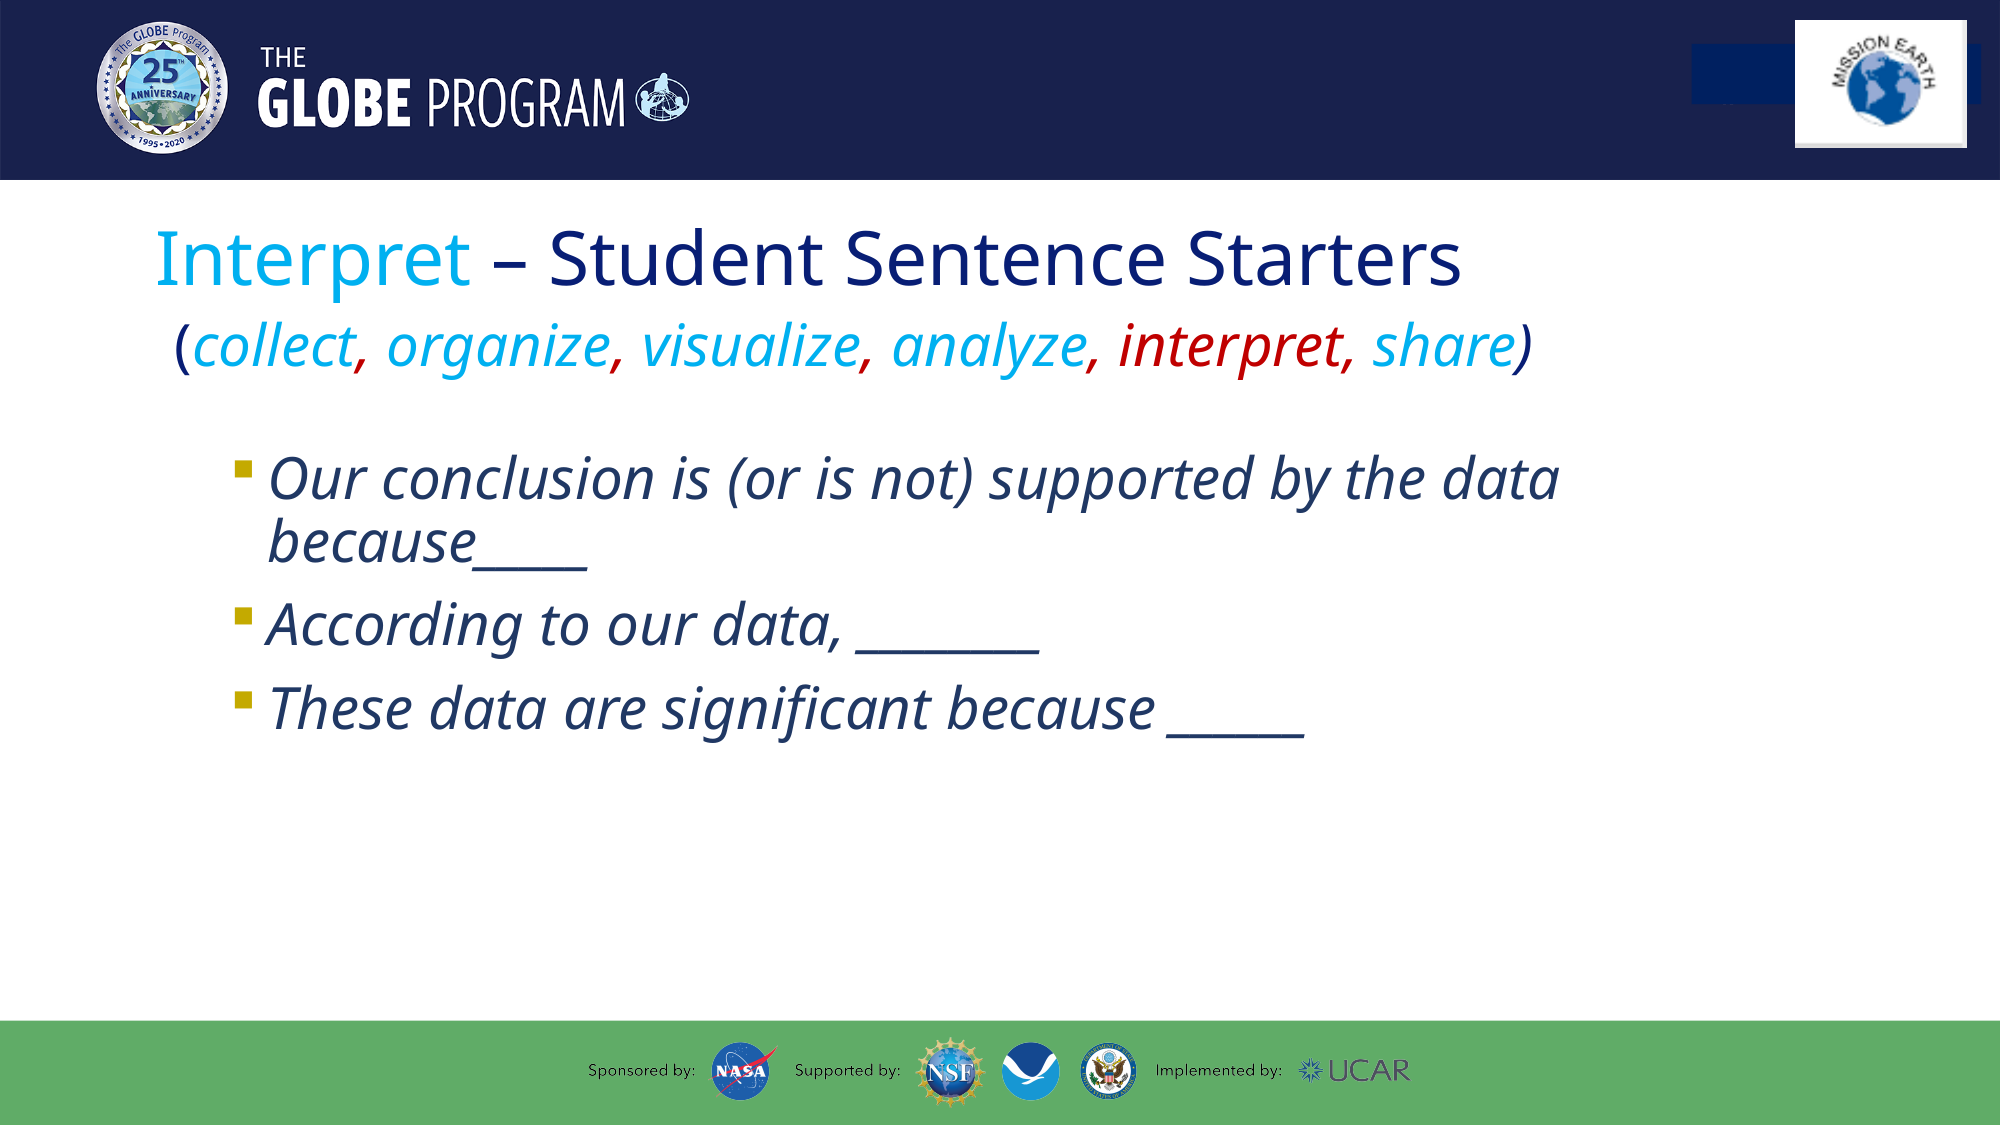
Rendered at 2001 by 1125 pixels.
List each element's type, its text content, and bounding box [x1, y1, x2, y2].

text_box [1691, 43, 1795, 105]
picture [0, 0, 2000, 180]
title Interpret – Student Sentence Starters (collect, organize, visualize, analyze, interpret, share) [140, 236, 1822, 391]
picture [588, 1036, 1412, 1109]
list Our conclusion is (or is not) supported by the data because_____ According to our data, ________ These data are significant because ______ [140, 441, 1822, 987]
text_box [1967, 43, 1982, 105]
